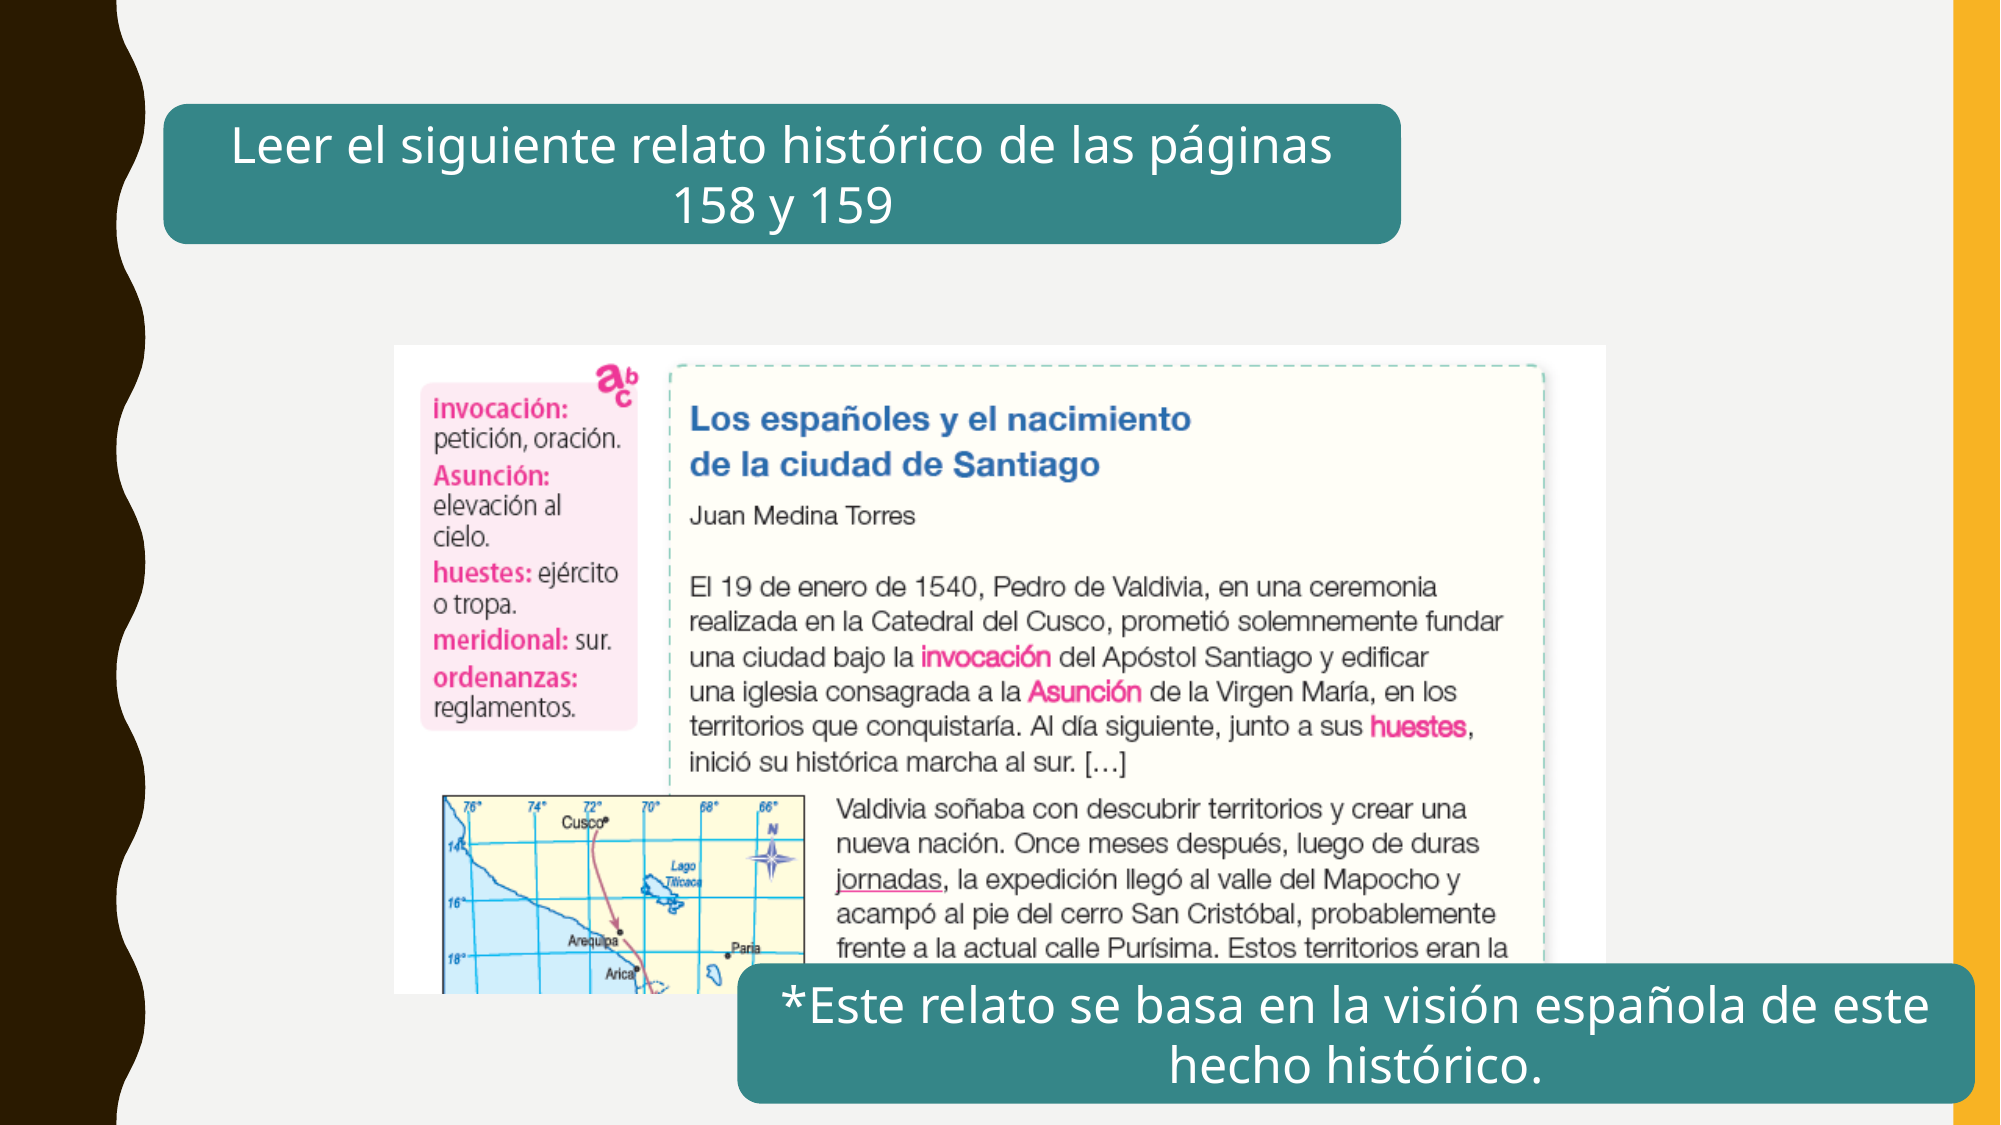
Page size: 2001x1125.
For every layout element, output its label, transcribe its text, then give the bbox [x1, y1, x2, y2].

text_box *Este relato se basa en la visión española de este hecho histórico. [737, 963, 1975, 1104]
picture [394, 345, 1606, 994]
text_box Leer el siguiente relato histórico de las páginas 158 y 159 [163, 103, 1402, 245]
